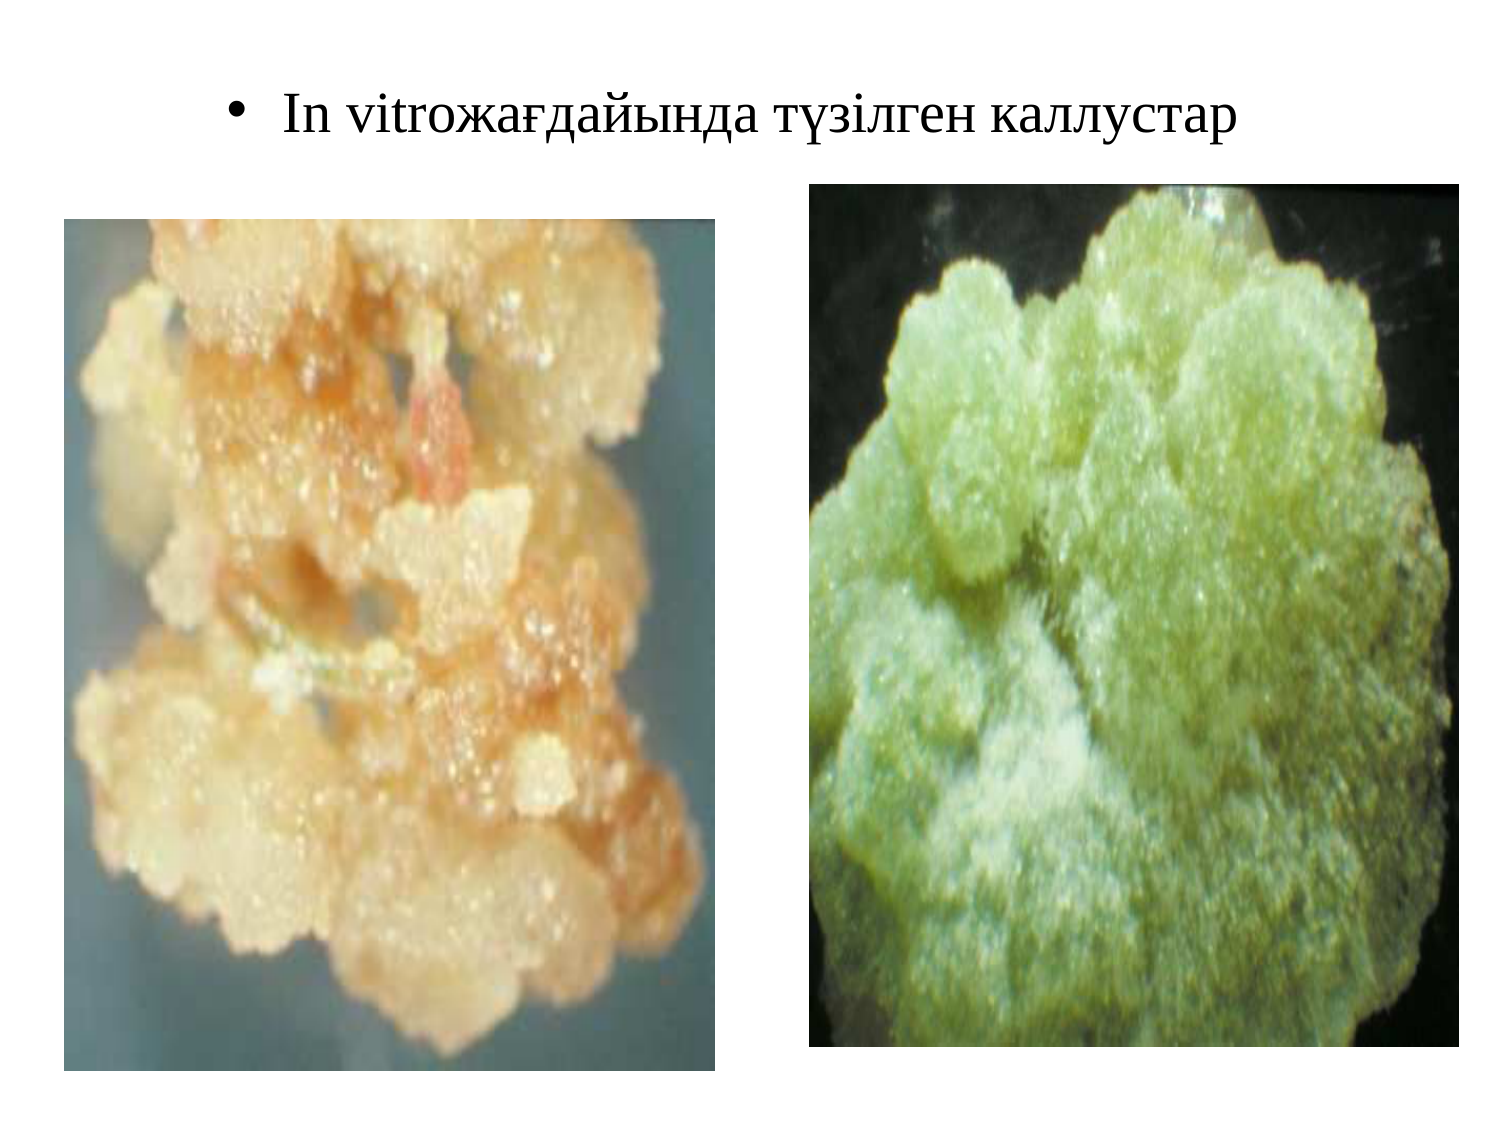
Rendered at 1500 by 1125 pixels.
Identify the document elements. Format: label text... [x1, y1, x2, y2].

picture [64, 219, 715, 1071]
list In vitroжағдайында түзілген каллустар [41, 66, 1425, 1125]
picture [808, 184, 1459, 1047]
